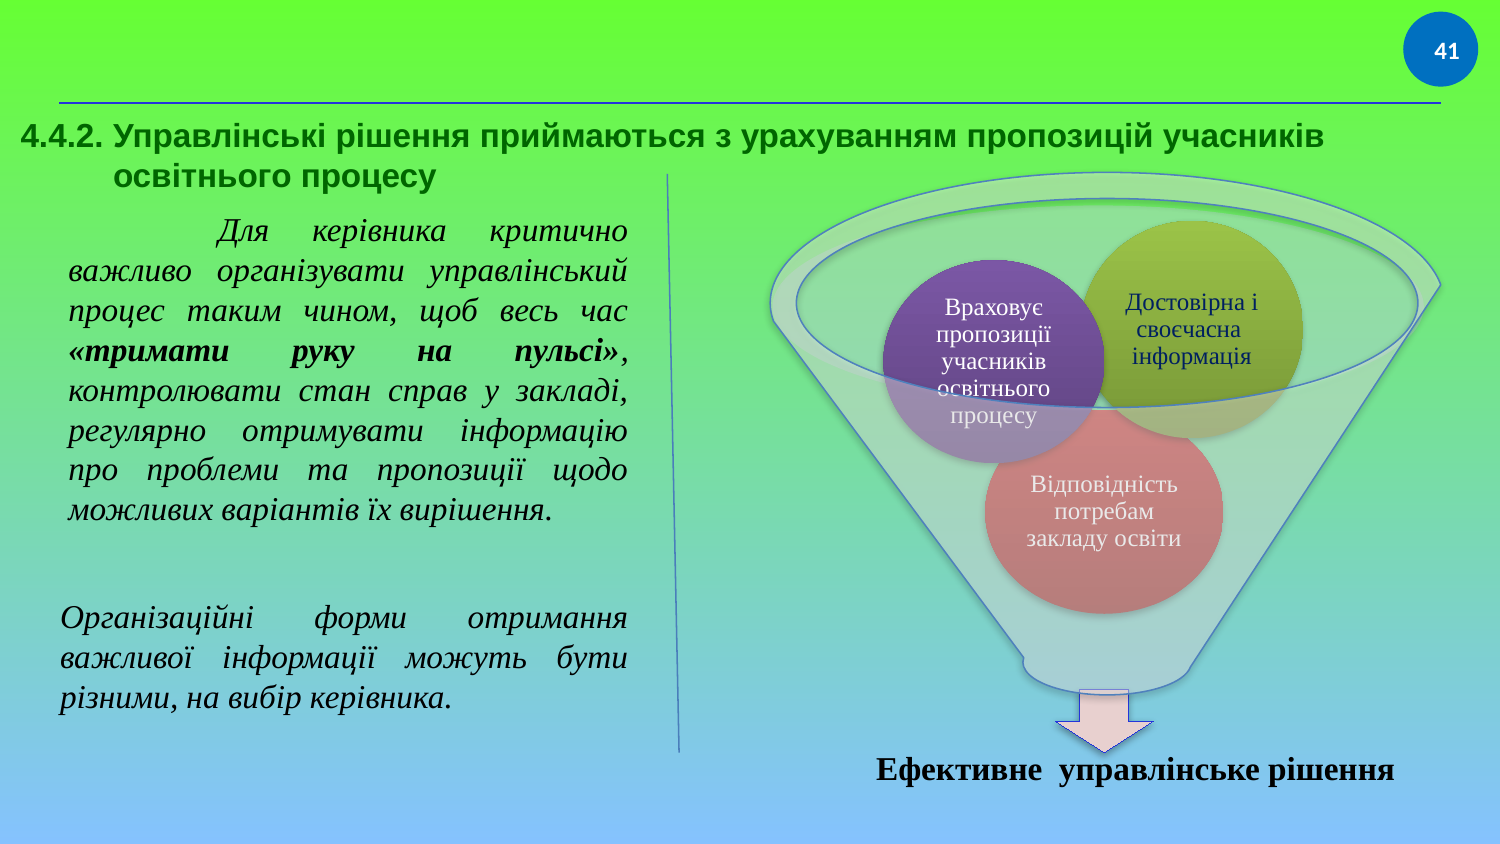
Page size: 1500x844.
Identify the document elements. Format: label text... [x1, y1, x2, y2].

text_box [666, 173, 680, 753]
text_box [1405, 13, 1468, 85]
text_box 4.4.2. Управлінські рішення приймаються з урахуванням пропозицій учасників освітнього процесу [5, 107, 1500, 202]
text_box 41 [1419, 26, 1476, 72]
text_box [41, 185, 1448, 812]
